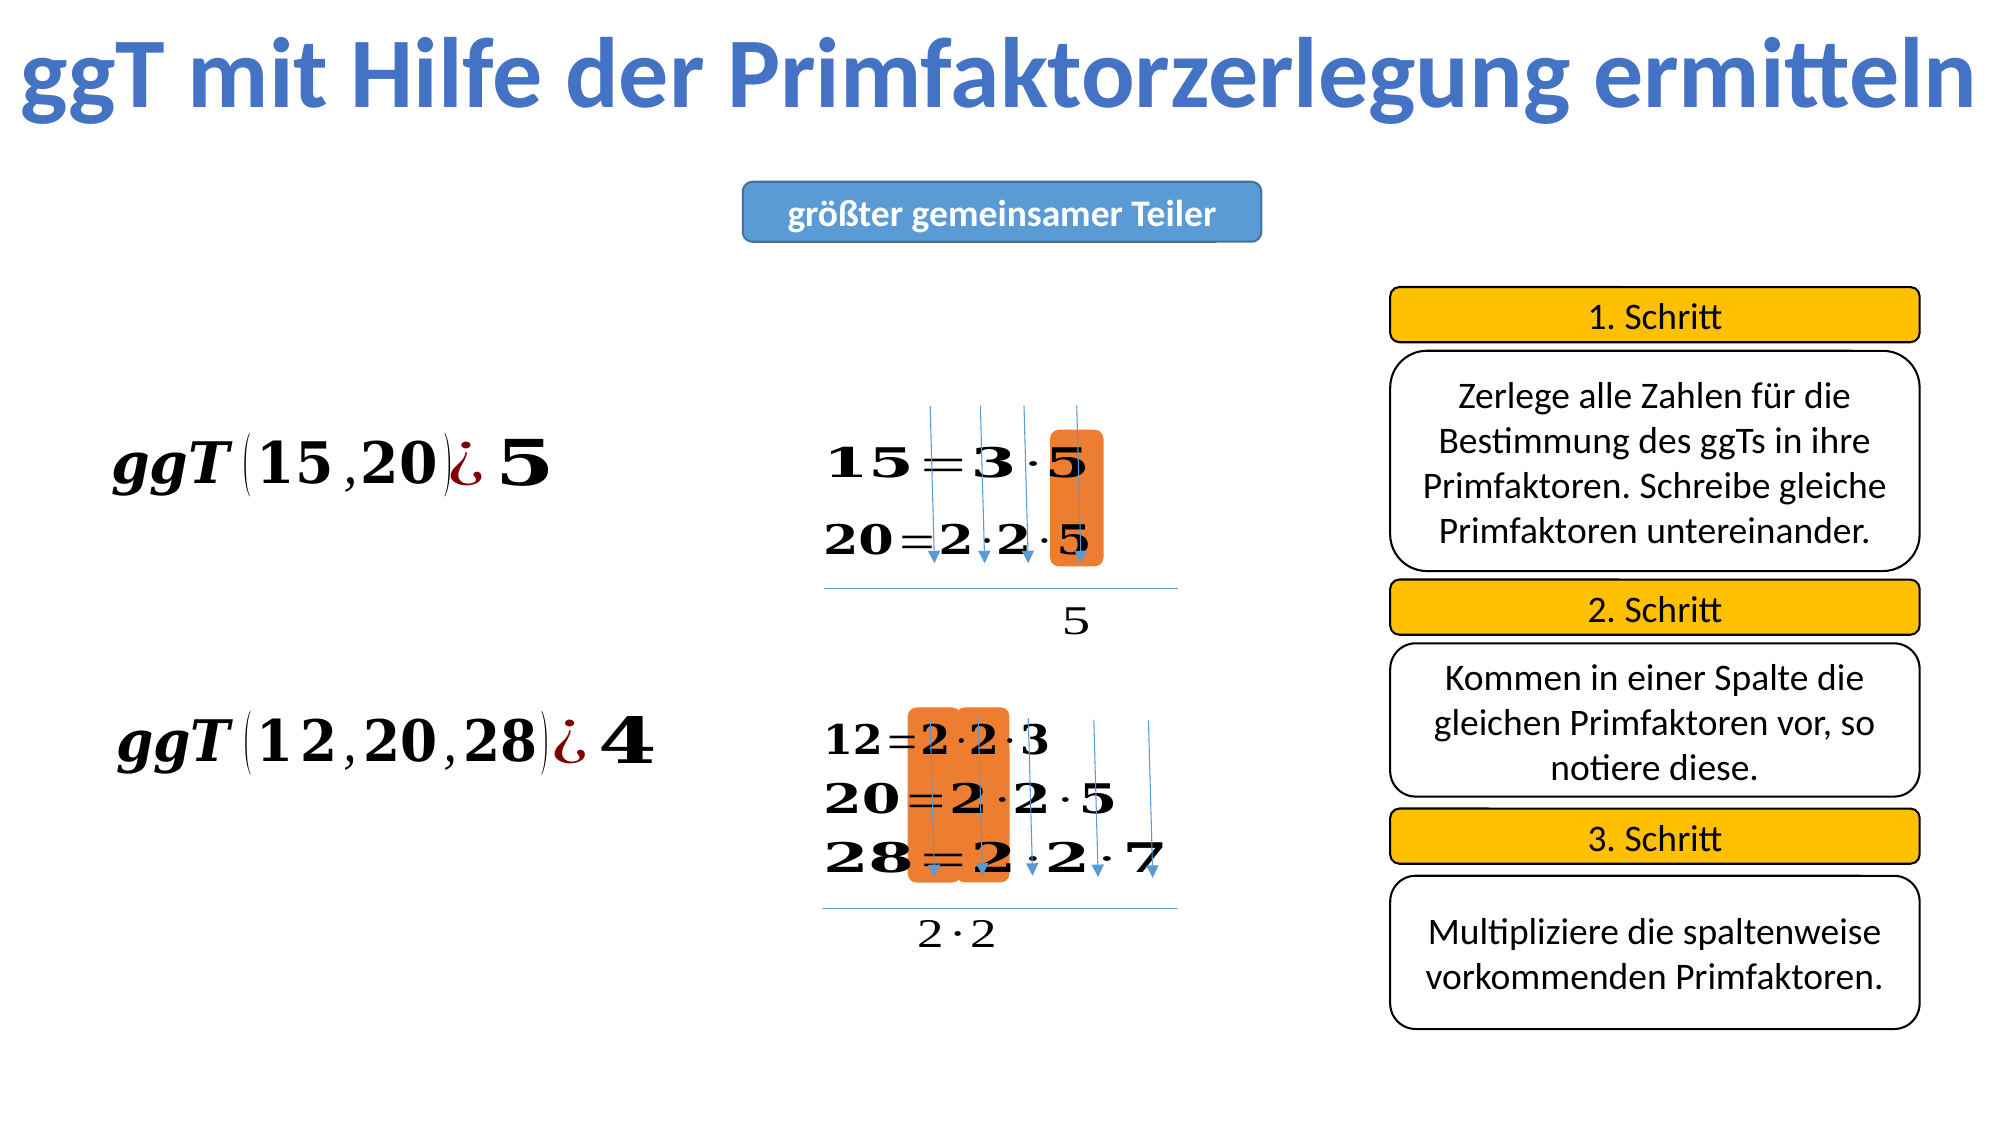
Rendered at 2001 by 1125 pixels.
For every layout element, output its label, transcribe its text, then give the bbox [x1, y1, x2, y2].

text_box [1093, 719, 1099, 878]
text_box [1148, 720, 1153, 878]
text_box 3. Schritt [1389, 807, 1921, 865]
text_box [978, 718, 983, 876]
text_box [930, 405, 935, 564]
text_box 2. Schritt [1389, 578, 1921, 636]
text_box [954, 706, 1011, 884]
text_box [980, 405, 985, 564]
text_box Zerlege alle Zahlen für die Bestimmung des ggTs in ihre Primfaktoren. Schreibe gleiche Primfaktoren untereinander. [1389, 349, 1921, 573]
text_box [1048, 428, 1105, 568]
text_box Kommen in einer Spalte die gleichen Primfaktoren vor, so notiere diese. [1389, 642, 1921, 798]
text_box größter gemeinsamer Teiler [741, 180, 1263, 243]
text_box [1076, 405, 1082, 564]
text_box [1028, 718, 1033, 876]
text_box 1. Schritt [1389, 285, 1921, 344]
text_box ggT mit Hilfe der Primfaktorzerlegung ermitteln [5, 0, 1995, 135]
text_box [1023, 405, 1029, 564]
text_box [930, 719, 935, 878]
text_box Multipliziere die spaltenweise vorkommenden Primfaktoren. [1389, 874, 1921, 1031]
text_box [906, 706, 958, 884]
